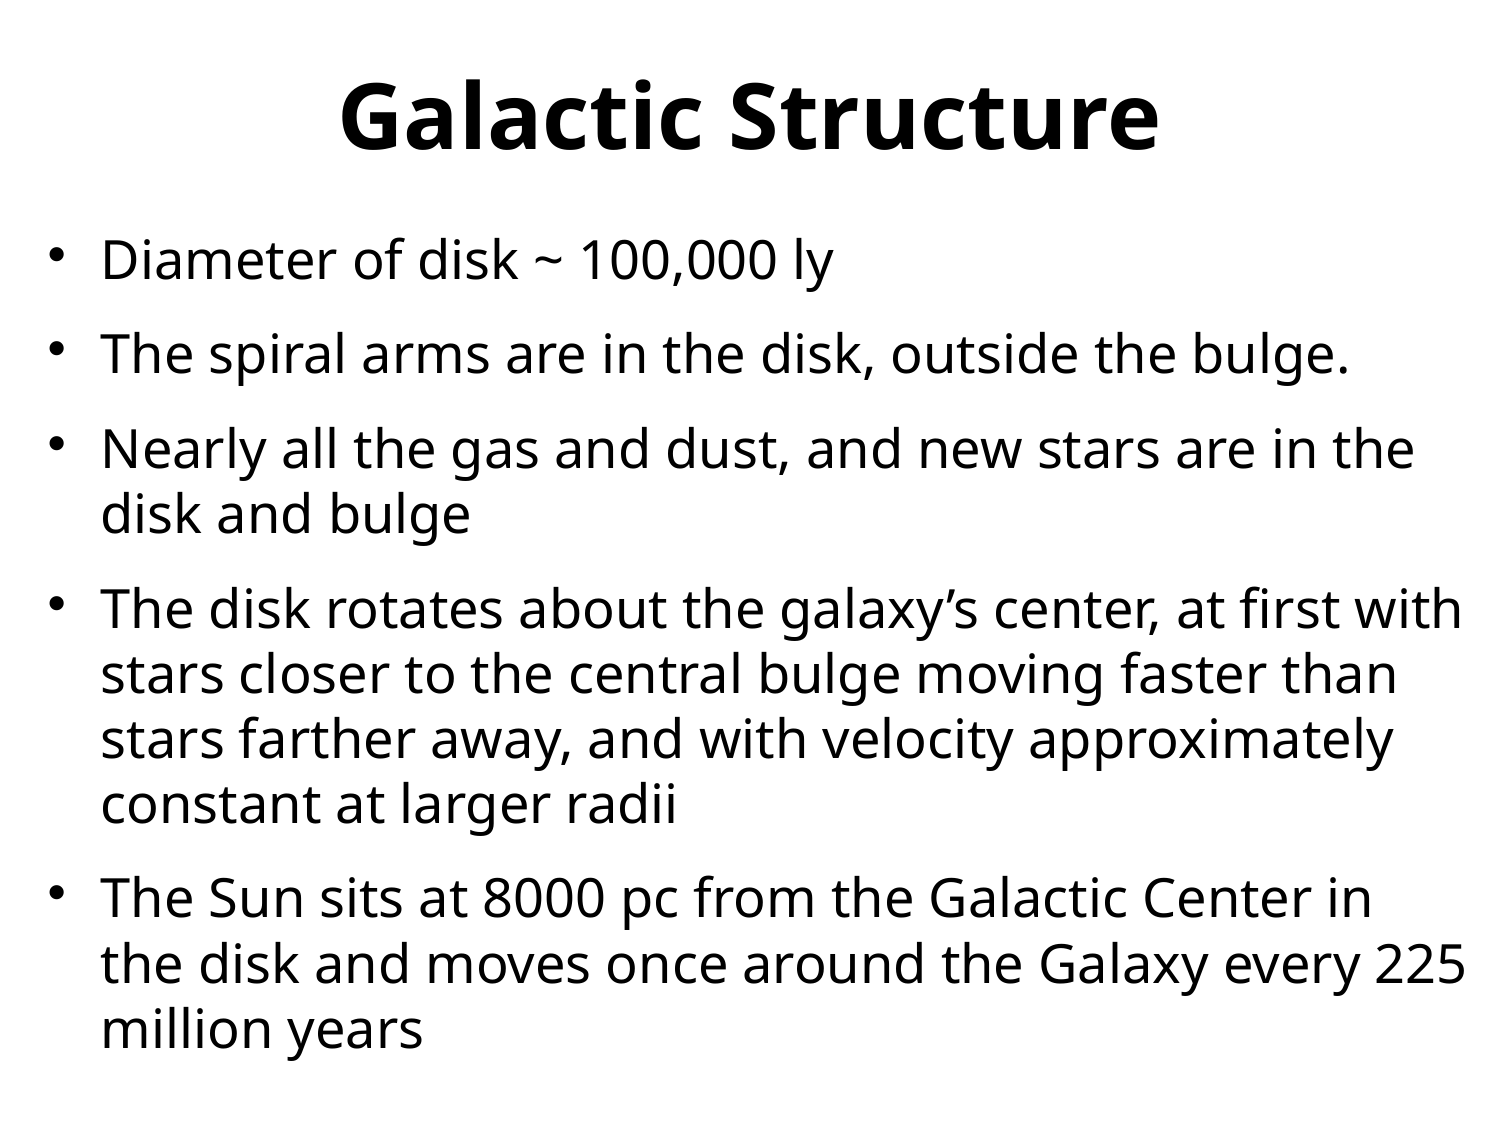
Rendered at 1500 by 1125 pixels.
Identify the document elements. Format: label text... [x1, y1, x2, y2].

text_box Galactic Structure [29, 29, 1470, 195]
text_box Diameter of disk ~ 100,000 ly The spiral arms are in the disk, outside the bulge. Nearly all the gas and dust, and new stars are in the disk and bulge The disk rotates about the galaxy’s center, at first with stars closer to the central bulge moving faster than stars farther away, and with velocity approximately constant at larger radii The Sun sits at 8000 pc from the Galactic Center in the disk and moves once around the Galaxy every 225 million years [30, 224, 1470, 1110]
